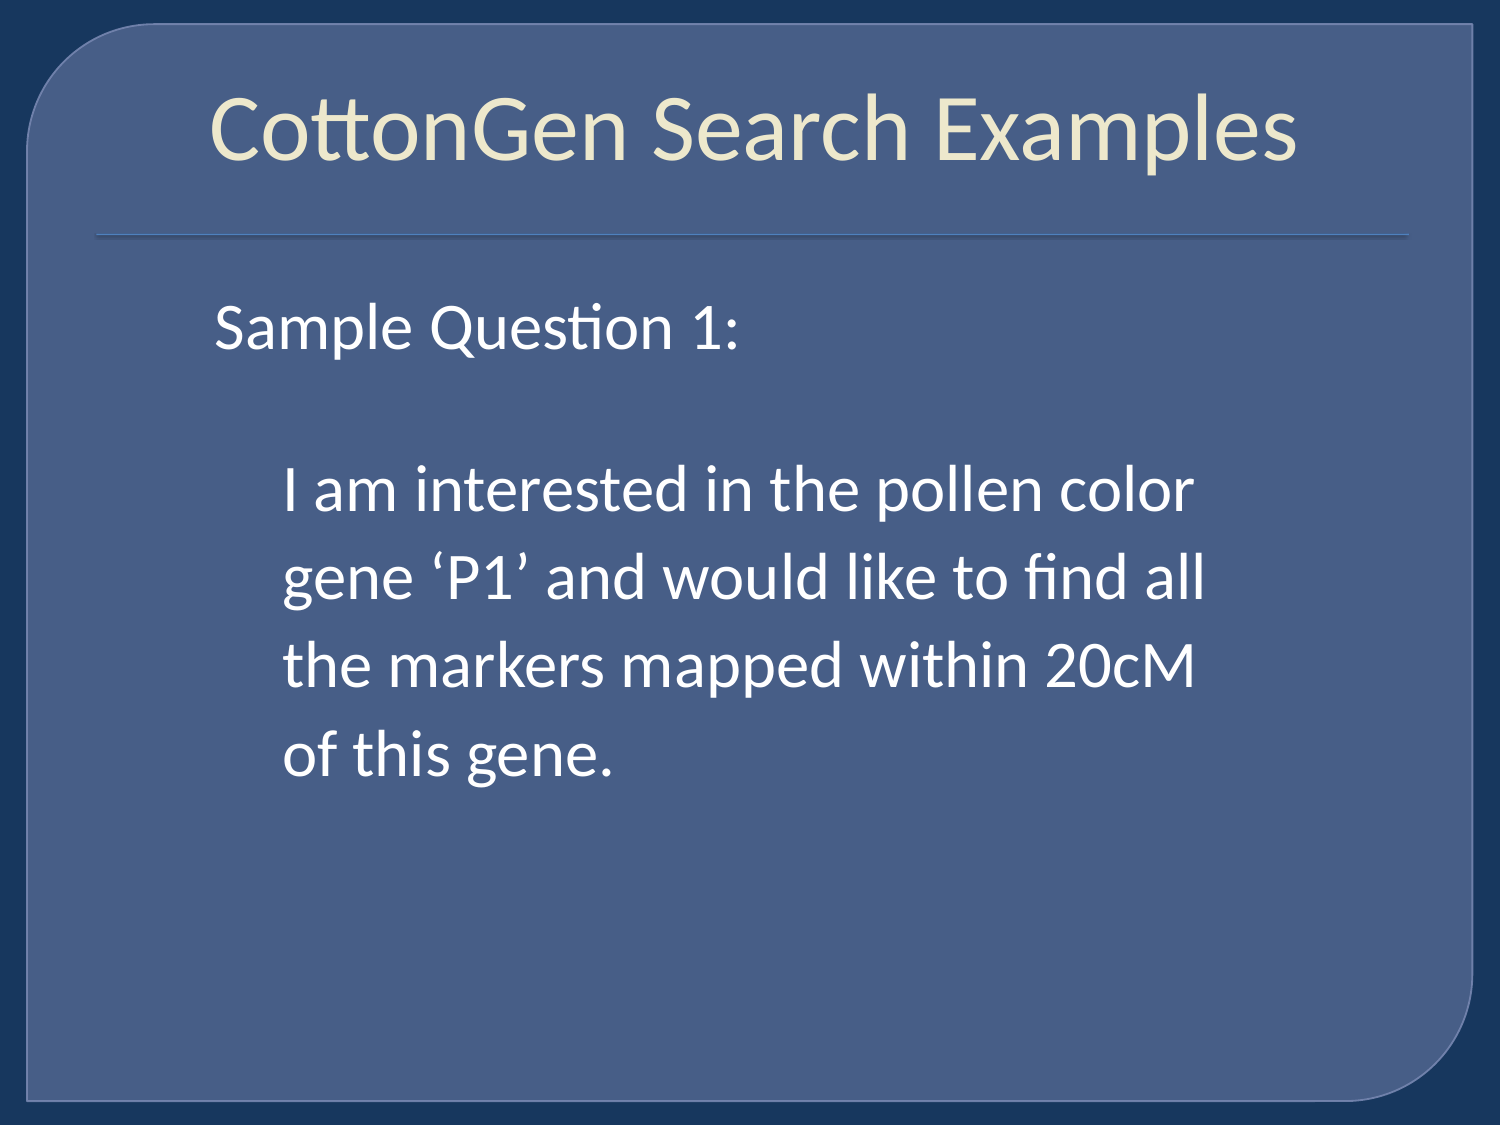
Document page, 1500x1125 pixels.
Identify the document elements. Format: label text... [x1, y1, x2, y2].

text_box Sample Question 1: I am interested in the pollen color gene ‘P1’ and would like to find all the markers mapped within 20cM of this gene. [199, 275, 1250, 1018]
title CottonGen Search Examples [75, 41, 1425, 188]
